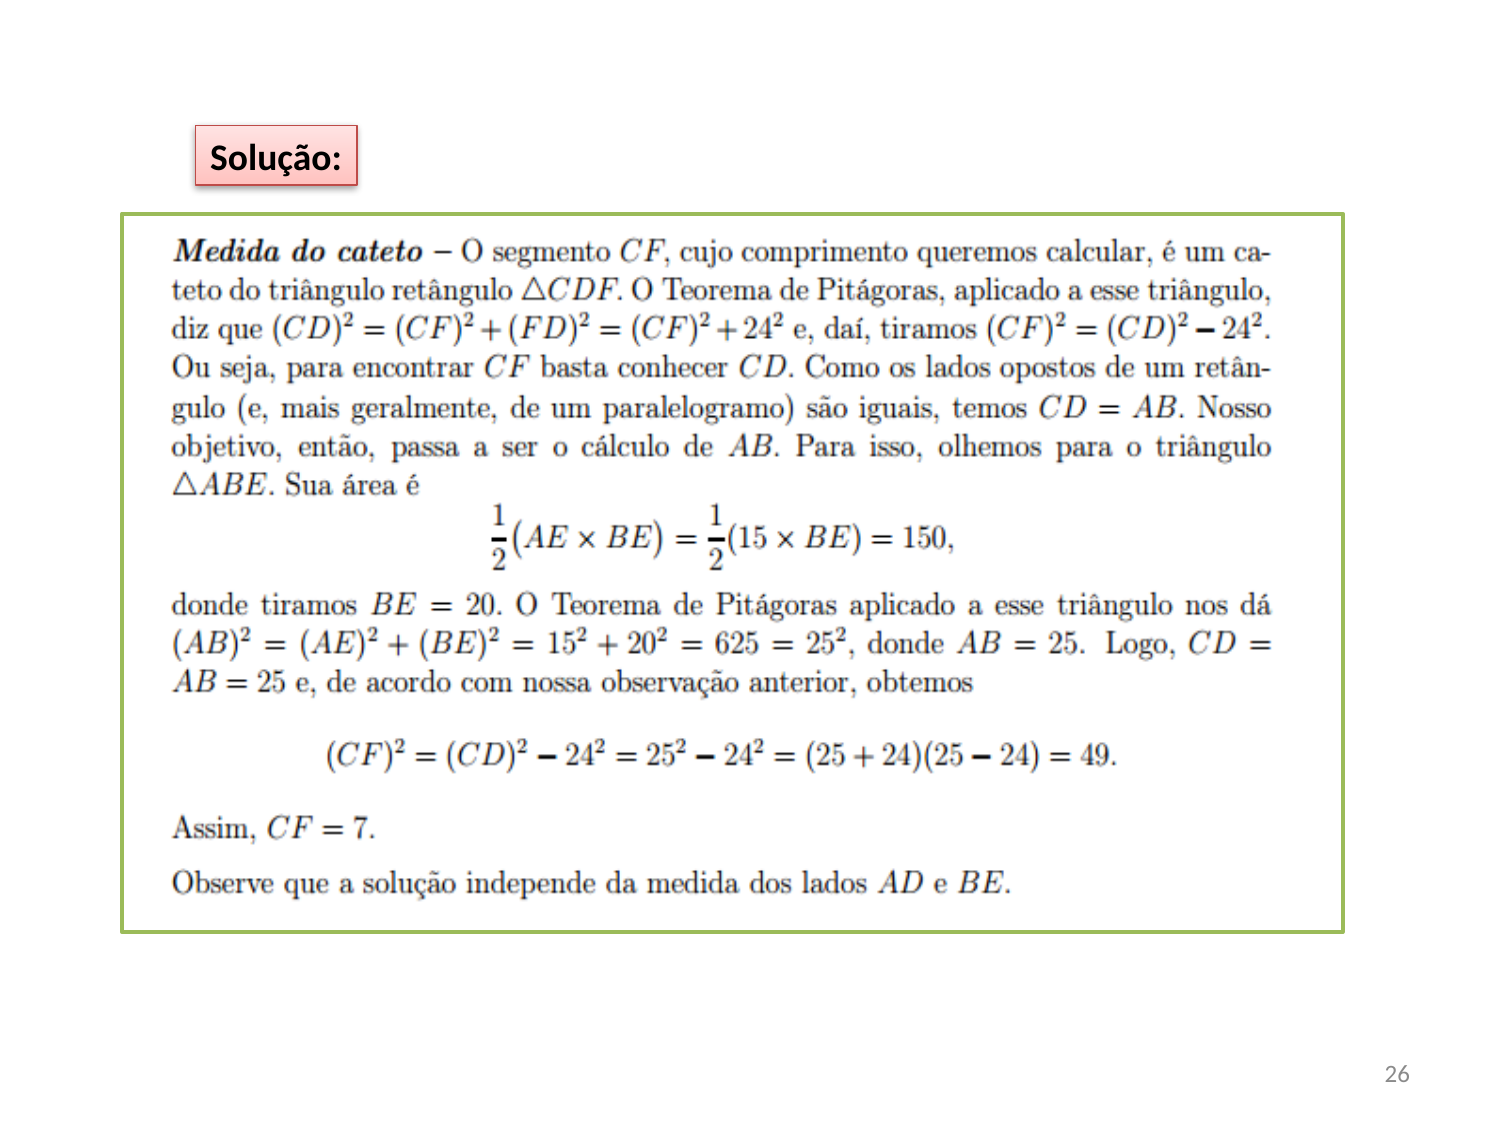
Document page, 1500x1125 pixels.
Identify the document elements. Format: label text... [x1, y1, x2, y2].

text_box Solução: [195, 125, 358, 186]
picture [123, 215, 1341, 930]
slide_number 26 [1074, 1042, 1425, 1103]
